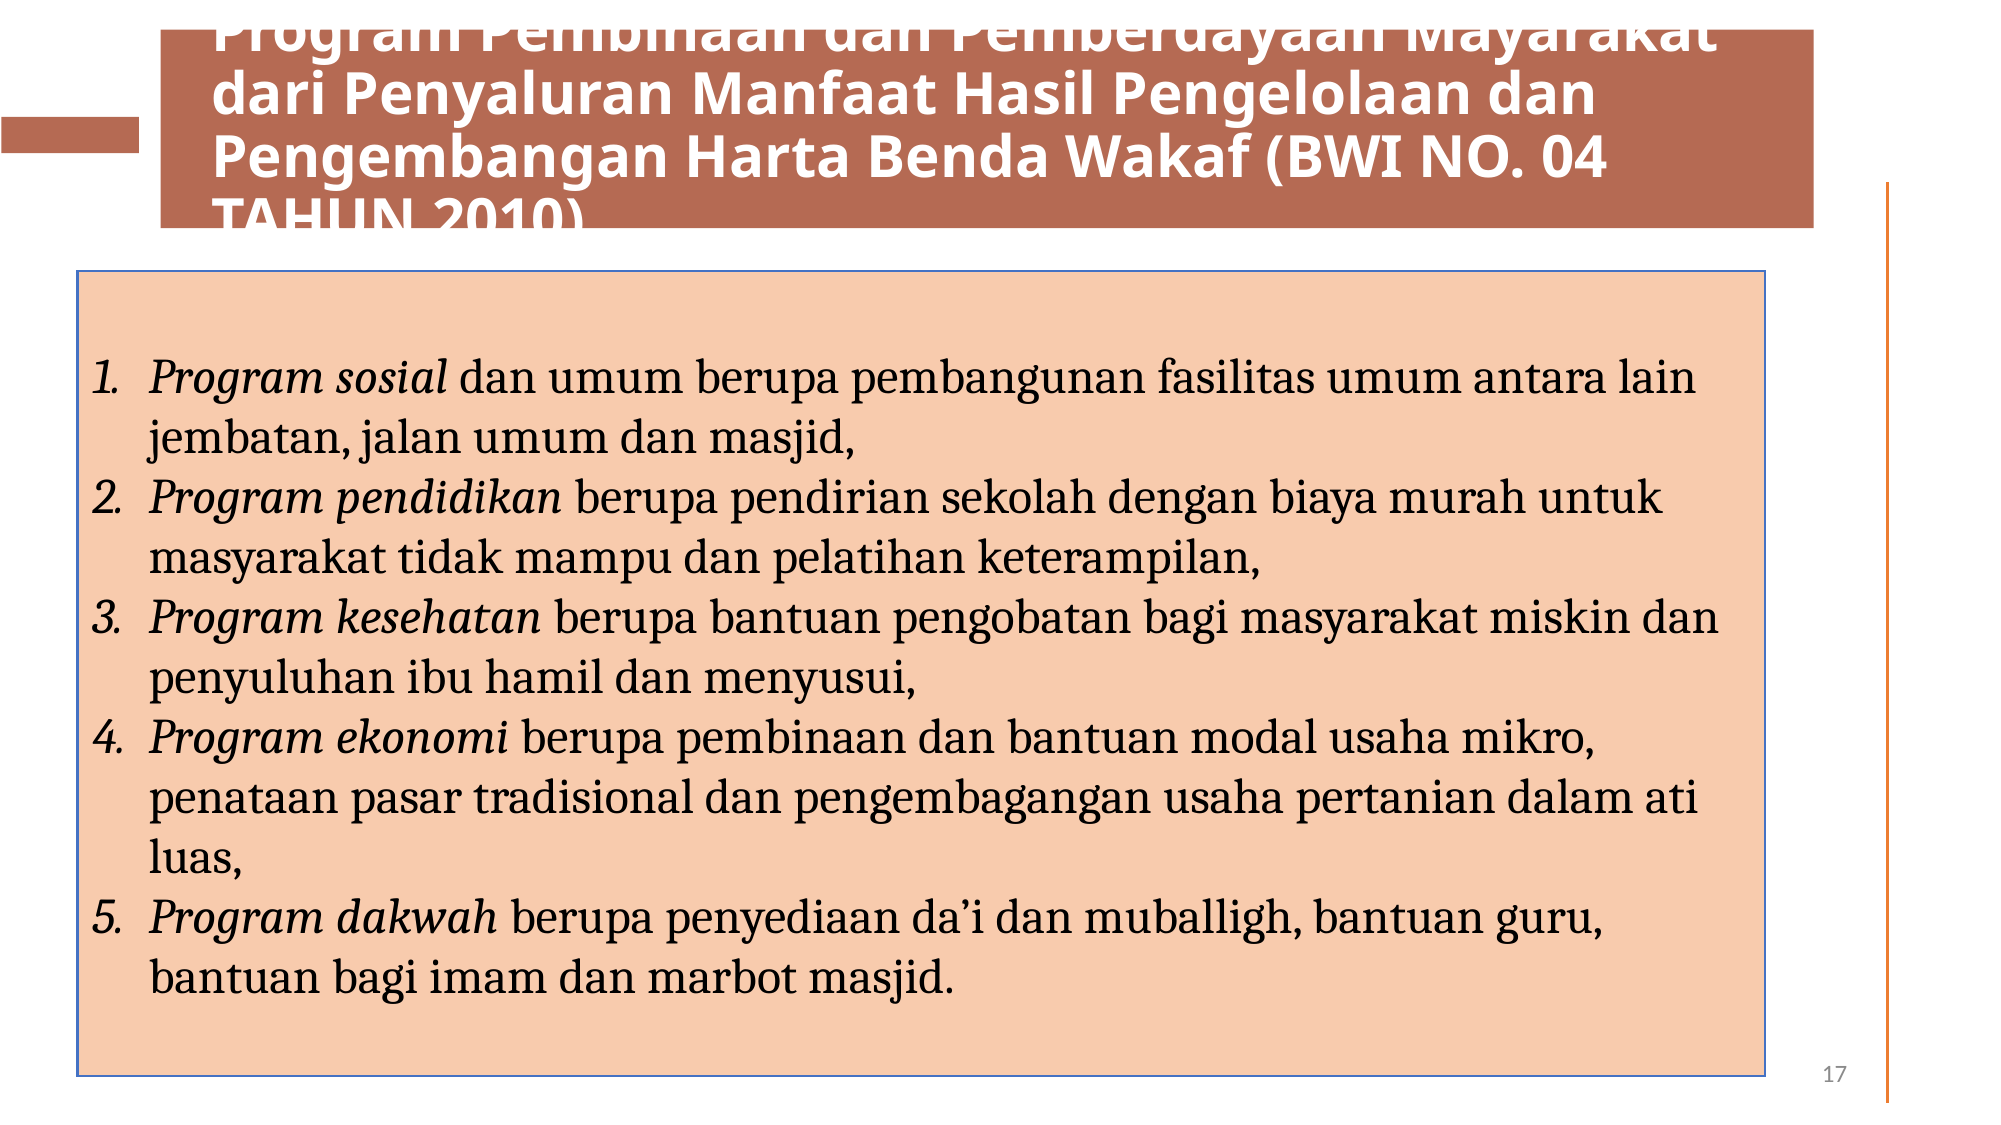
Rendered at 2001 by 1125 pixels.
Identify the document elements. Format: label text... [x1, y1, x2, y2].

text_box Program sosial dan umum berupa pembangunan fasilitas umum antara lain jembatan, jalan umum dan masjid, Program pendidikan berupa pendirian sekolah dengan biaya murah untuk masyarakat tidak mampu dan pelatihan keterampilan, Program kesehatan berupa bantuan pengobatan bagi masyarakat miskin dan penyuluhan ibu hamil dan menyusui, Program ekonomi berupa pembinaan dan bantuan modal usaha mikro, penataan pasar tradisional dan pengembagangan usaha pertanian dalam ati luas, Program dakwah berupa penyediaan da’i dan muballigh, bantuan guru, bantuan bagi imam dan marbot masjid. [76, 270, 1766, 1077]
text_box [160, 28, 1815, 229]
slide_number 17 [1412, 1042, 1863, 1103]
text_box [0, 116, 140, 154]
title Program Pembinaan dan Pemberdayaan Mayarakat dari Penyaluran Manfaat Hasil Pengelolaan dan Pengembangan Harta Benda Wakaf (BWI NO. 04 TAHUN 2010) [196, 72, 1804, 183]
